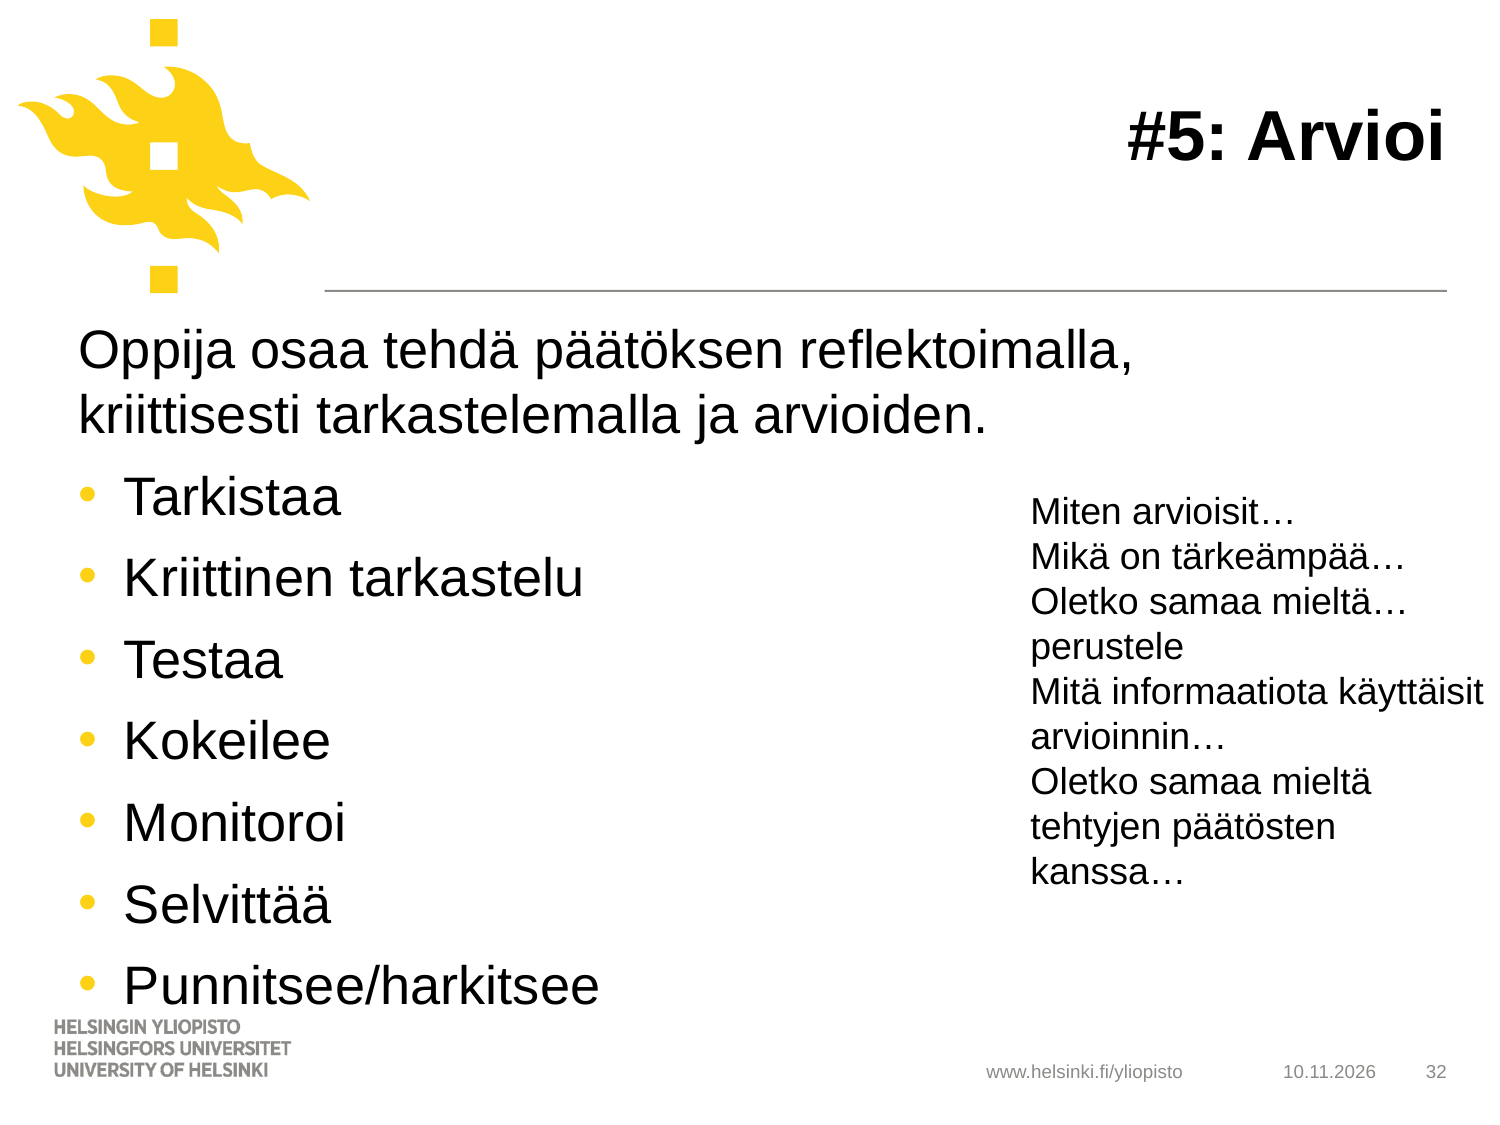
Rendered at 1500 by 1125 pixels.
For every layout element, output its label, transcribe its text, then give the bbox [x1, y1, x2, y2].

picture [53, 1017, 292, 1079]
slide_number 32 [1376, 1011, 1447, 1083]
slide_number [1230, 1011, 1376, 1083]
text_box Miten arvioisit… Mikä on tärkeämpää… Oletko samaa mieltä…perustele Mitä informaatiota käyttäisit arvioinnin… Oletko samaa mieltä tehtyjen päätösten kanssa… [1015, 479, 1500, 990]
title #5: Arvioi [324, 90, 1447, 279]
list Oppija osaa tehdä päätöksen reflektoimalla, kriittisesti tarkastelemalla ja arvioiden. Tarkistaa Kriittinen tarkastelu Testaa Kokeilee Monitoroi Selvittää Punnitsee/harkitsee [35, 314, 1158, 976]
